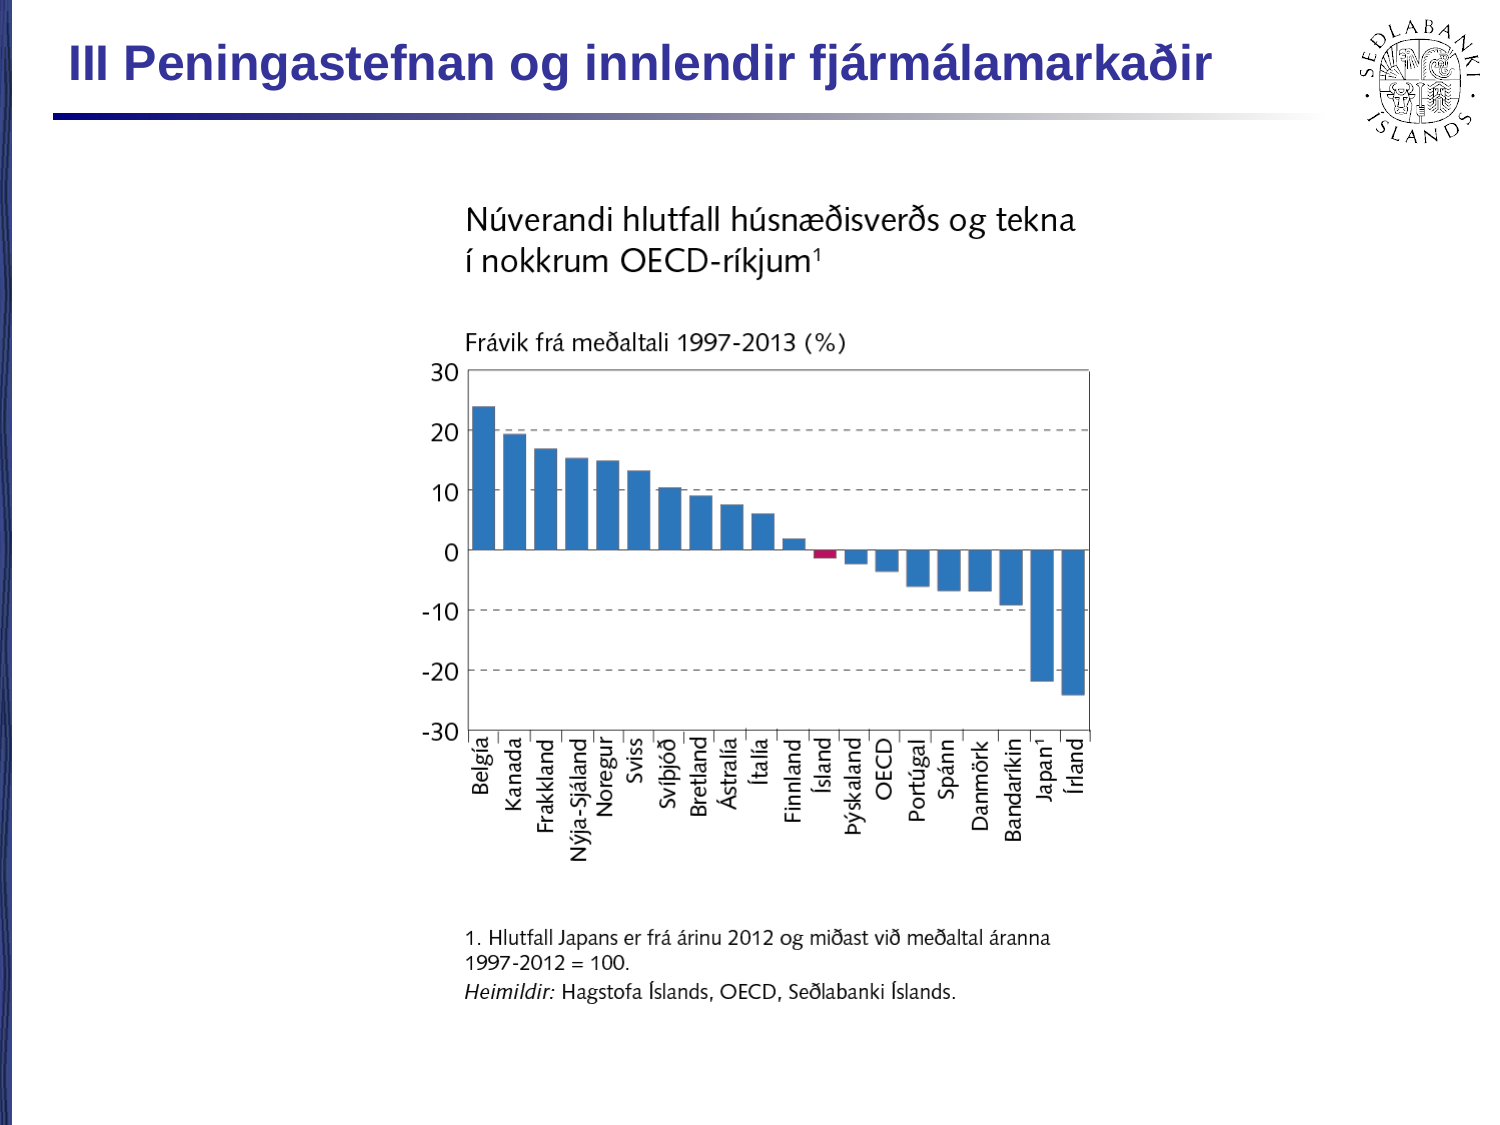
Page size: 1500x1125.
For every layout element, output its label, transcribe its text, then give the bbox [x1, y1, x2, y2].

title III Peningastefnan og innlendir fjármálamarkaðir [52, 10, 1330, 111]
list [421, 203, 1091, 1004]
picture [0, 0, 12, 1125]
picture [1357, 18, 1482, 149]
